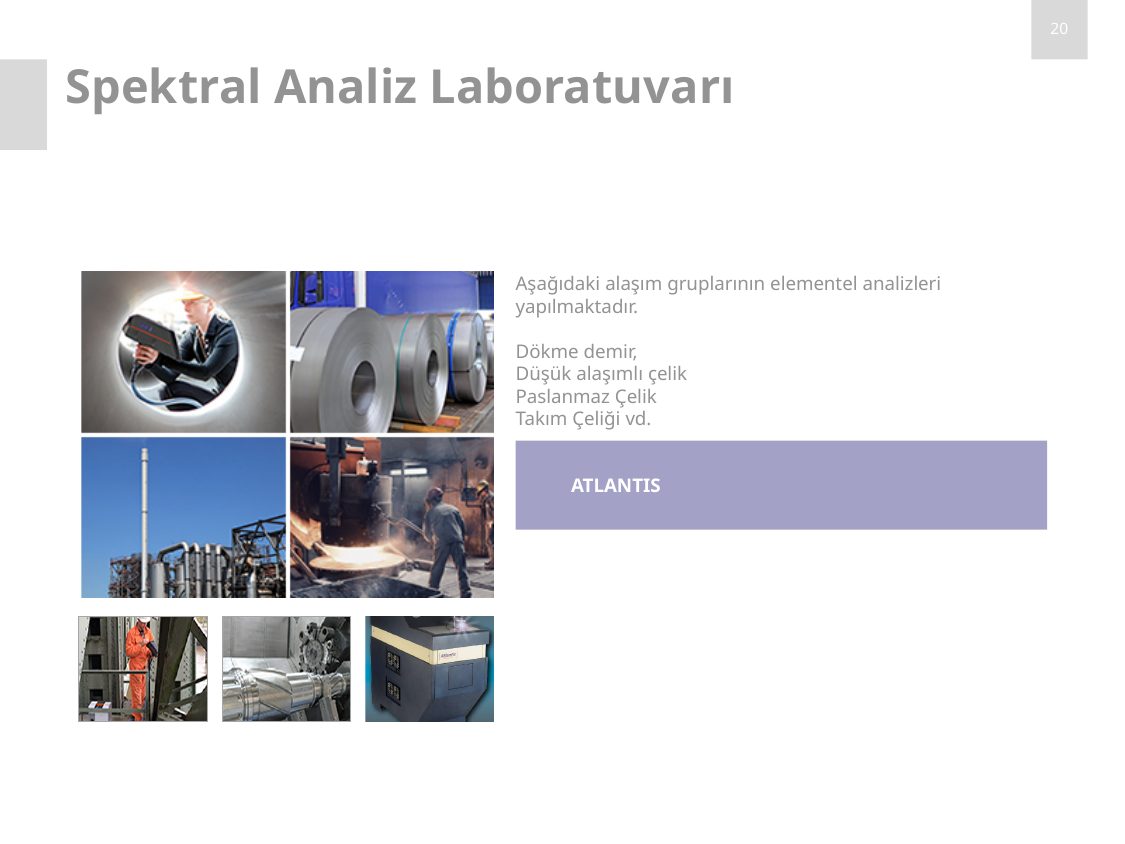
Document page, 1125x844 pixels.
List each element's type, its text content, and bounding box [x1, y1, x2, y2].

picture [81, 271, 494, 599]
picture [221, 616, 351, 722]
text_box [515, 440, 1048, 531]
picture [365, 616, 494, 722]
picture [78, 616, 208, 722]
text_box ATLANTIS [556, 465, 1007, 504]
title Spektral Analiz Laboratuvarı [65, 59, 957, 118]
text_box Aşağıdaki alaşım gruplarının elementel analizleri yapılmaktadır. Dökme demir, Düşük alaşımlı çelik Paslanmaz Çelik Takım Çeliği vd. [515, 271, 1056, 452]
